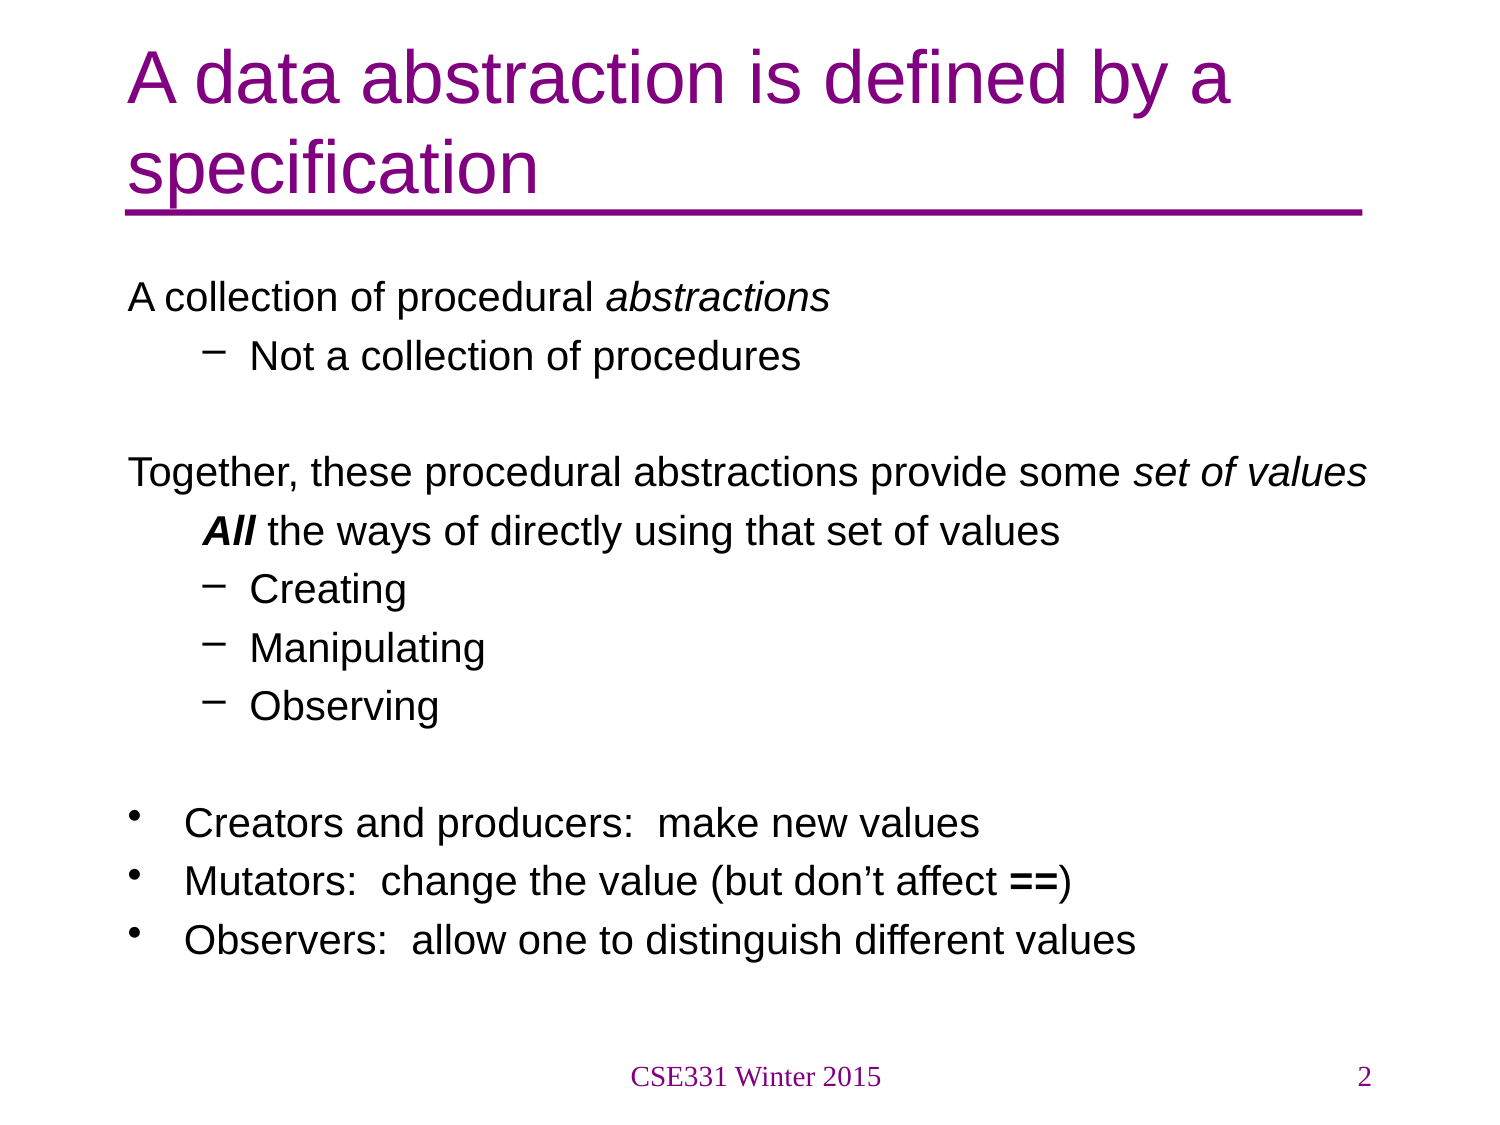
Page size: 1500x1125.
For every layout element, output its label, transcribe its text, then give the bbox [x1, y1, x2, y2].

title A data abstraction is defined by a specification [112, 24, 1388, 213]
footer CSE331 Winter 2015 [474, 1049, 1038, 1125]
slide_number 2 [1074, 1049, 1388, 1125]
list A collection of procedural abstractions Not a collection of procedures Together, these procedural abstractions provide some set of values All the ways of directly using that set of values Creating Manipulating Observing Creators and producers: make new values Mutators: change the value (but don’t affect ==) Observers: allow one to distinguish different values [112, 262, 1388, 1000]
